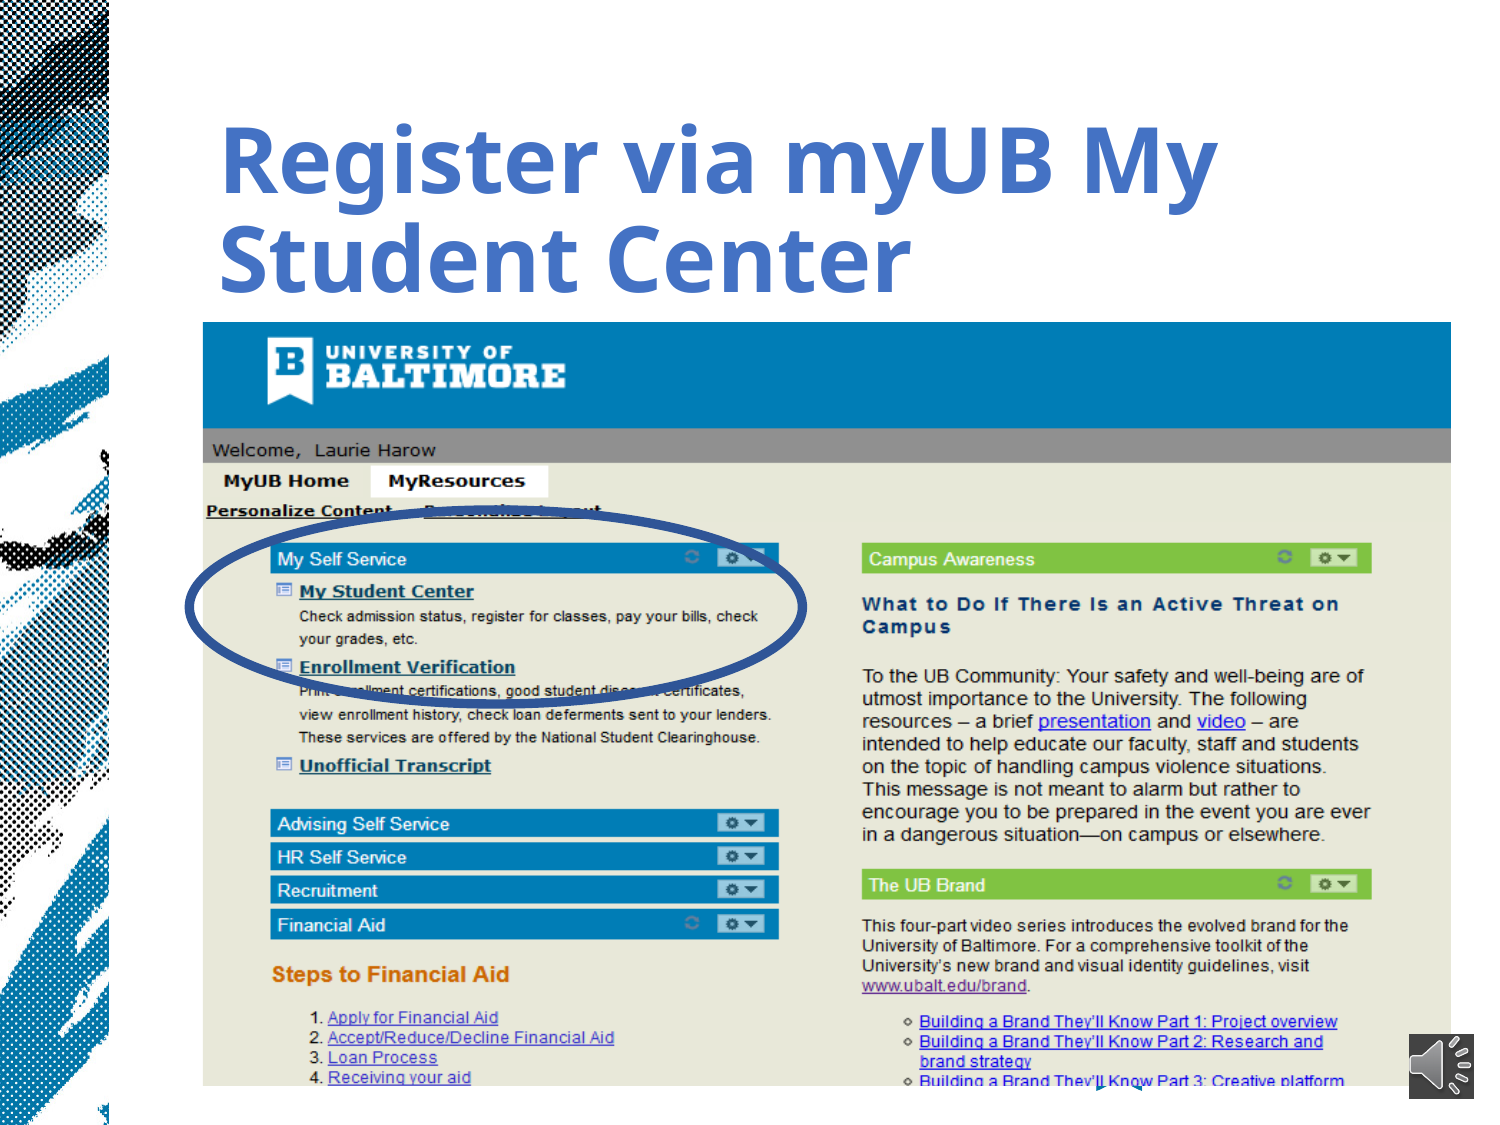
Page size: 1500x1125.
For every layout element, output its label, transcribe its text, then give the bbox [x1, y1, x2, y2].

picture [75, 896, 109, 952]
title Register via myUB My Student Center [203, 104, 1397, 321]
picture [0, 149, 22, 165]
picture [25, 1034, 109, 1125]
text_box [189, 321, 1451, 1086]
picture [53, 158, 61, 166]
picture [0, 175, 9, 183]
picture [57, 128, 65, 136]
picture [53, 133, 60, 139]
picture [0, 0, 109, 126]
picture [1143, 1086, 1397, 1091]
picture [19, 140, 109, 174]
picture [59, 967, 109, 1037]
picture [0, 395, 109, 994]
picture [1100, 1086, 1138, 1091]
picture [1408, 1033, 1475, 1100]
picture [0, 170, 109, 404]
